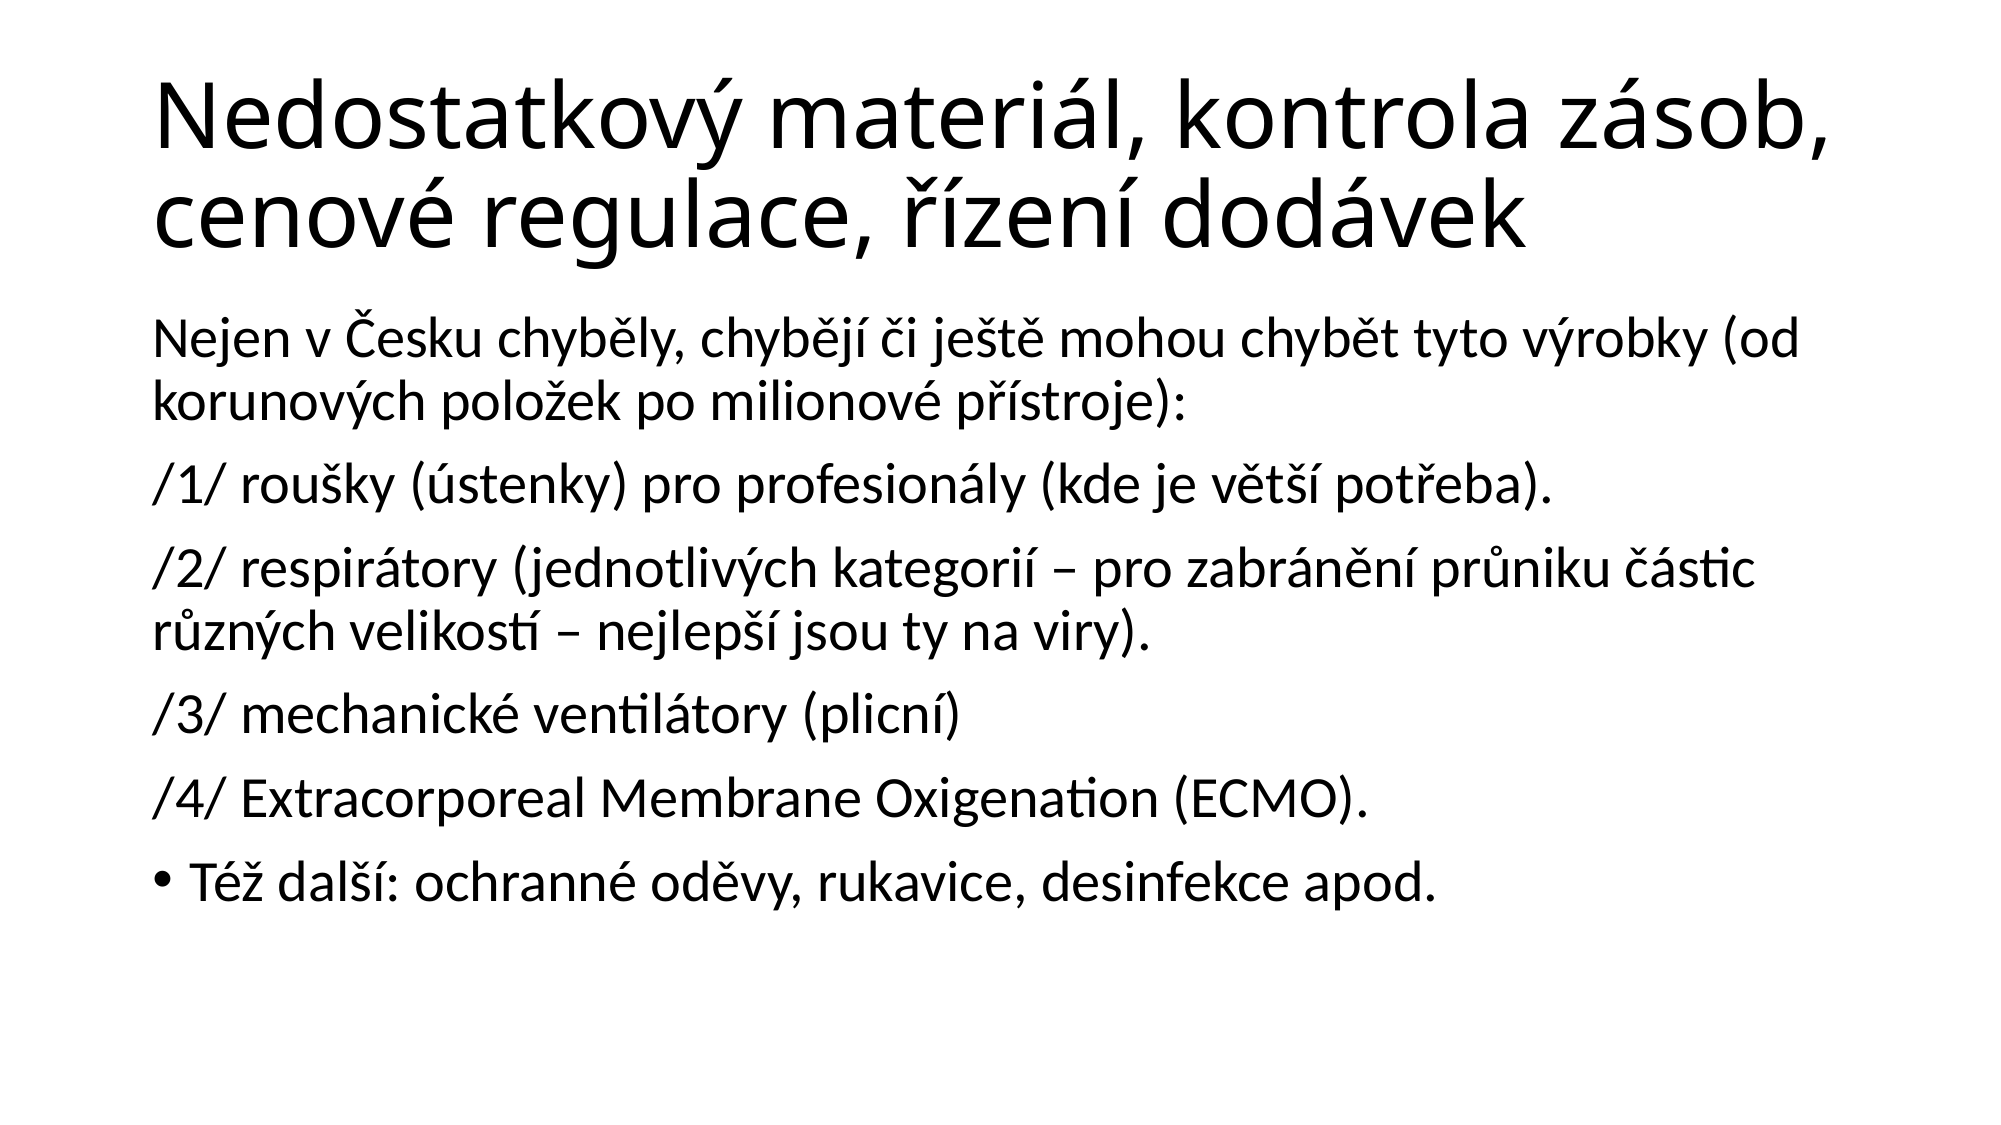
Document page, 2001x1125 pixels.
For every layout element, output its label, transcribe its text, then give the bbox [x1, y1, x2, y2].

list Nejen v Česku chyběly, chybějí či ještě mohou chybět tyto výrobky (od korunových položek po milionové přístroje): /1/ roušky (ústenky) pro profesionály (kde je větší potřeba). /2/ respirátory (jednotlivých kategorií – pro zabránění průniku částic různých velikostí – nejlepší jsou ty na viry). /3/ mechanické ventilátory (plicní) /4/ Extracorporeal Membrane Oxigenation (ECMO). Též další: ochranné oděvy, rukavice, desinfekce apod. [137, 299, 1863, 1014]
title Nedostatkový materiál, kontrola zásob, cenové regulace, řízení dodávek [137, 59, 1863, 278]
